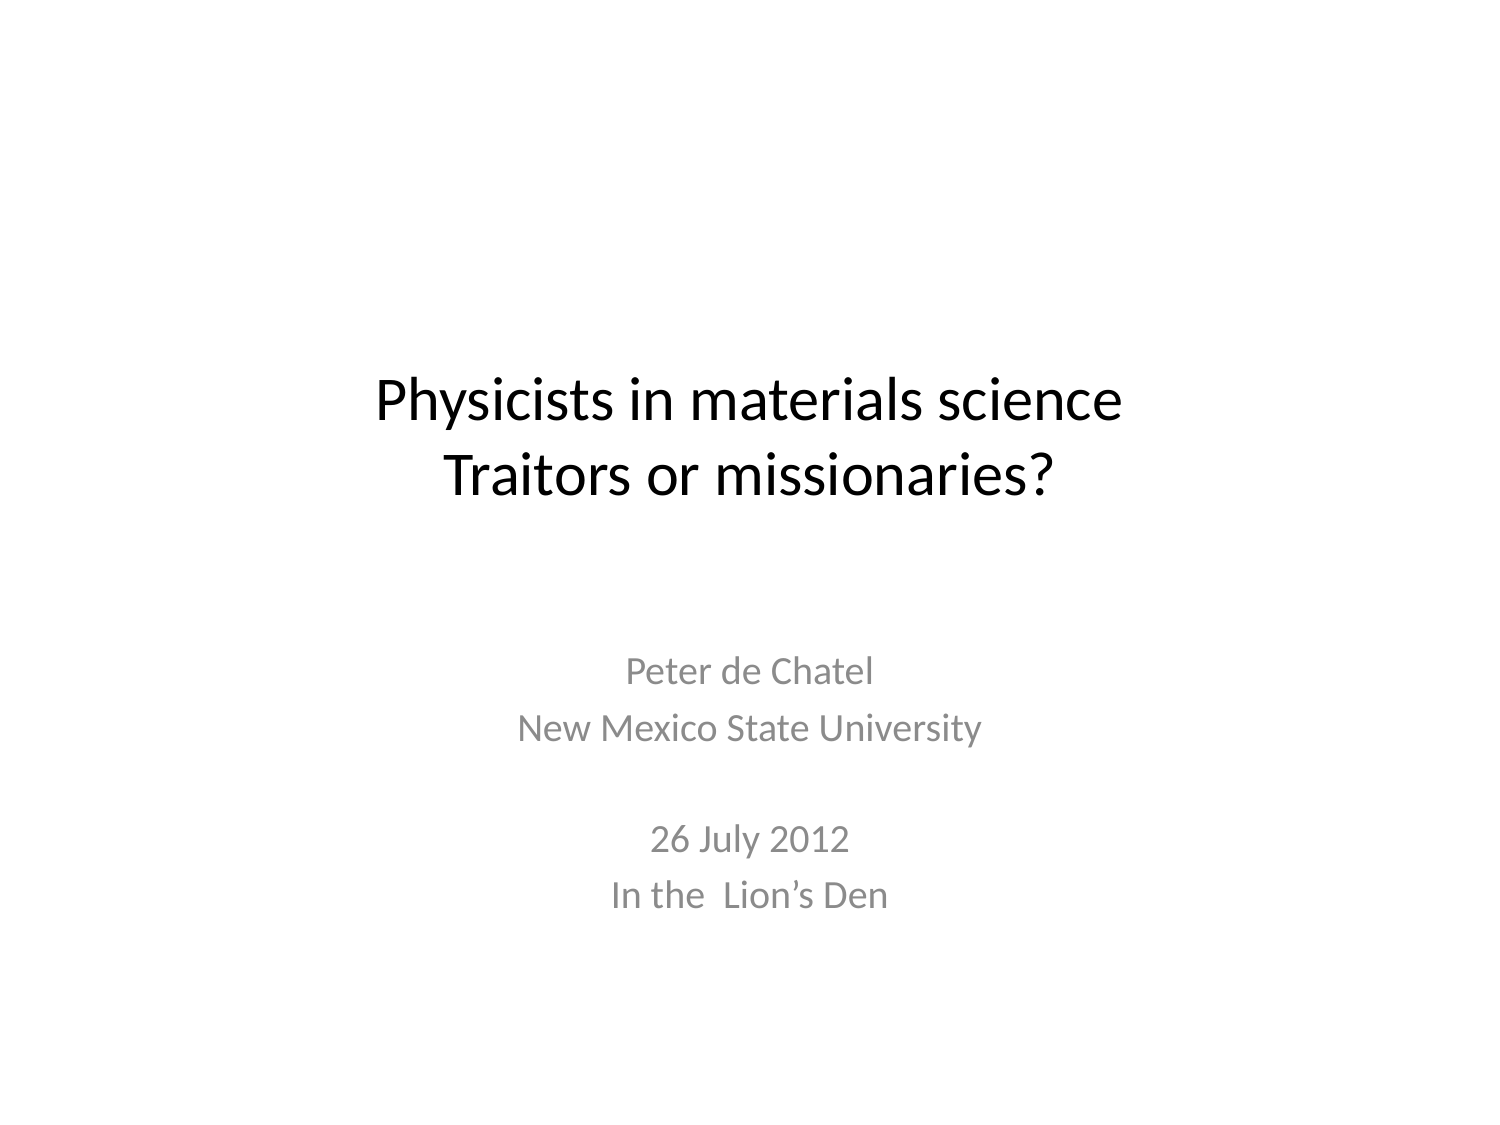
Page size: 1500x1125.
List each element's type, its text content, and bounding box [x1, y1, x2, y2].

title Physicists in materials science Traitors or missionaries? [112, 349, 1388, 591]
subtitle Peter de Chatel New Mexico State University 26 July 2012 In the Lion’s Den [225, 637, 1275, 925]
